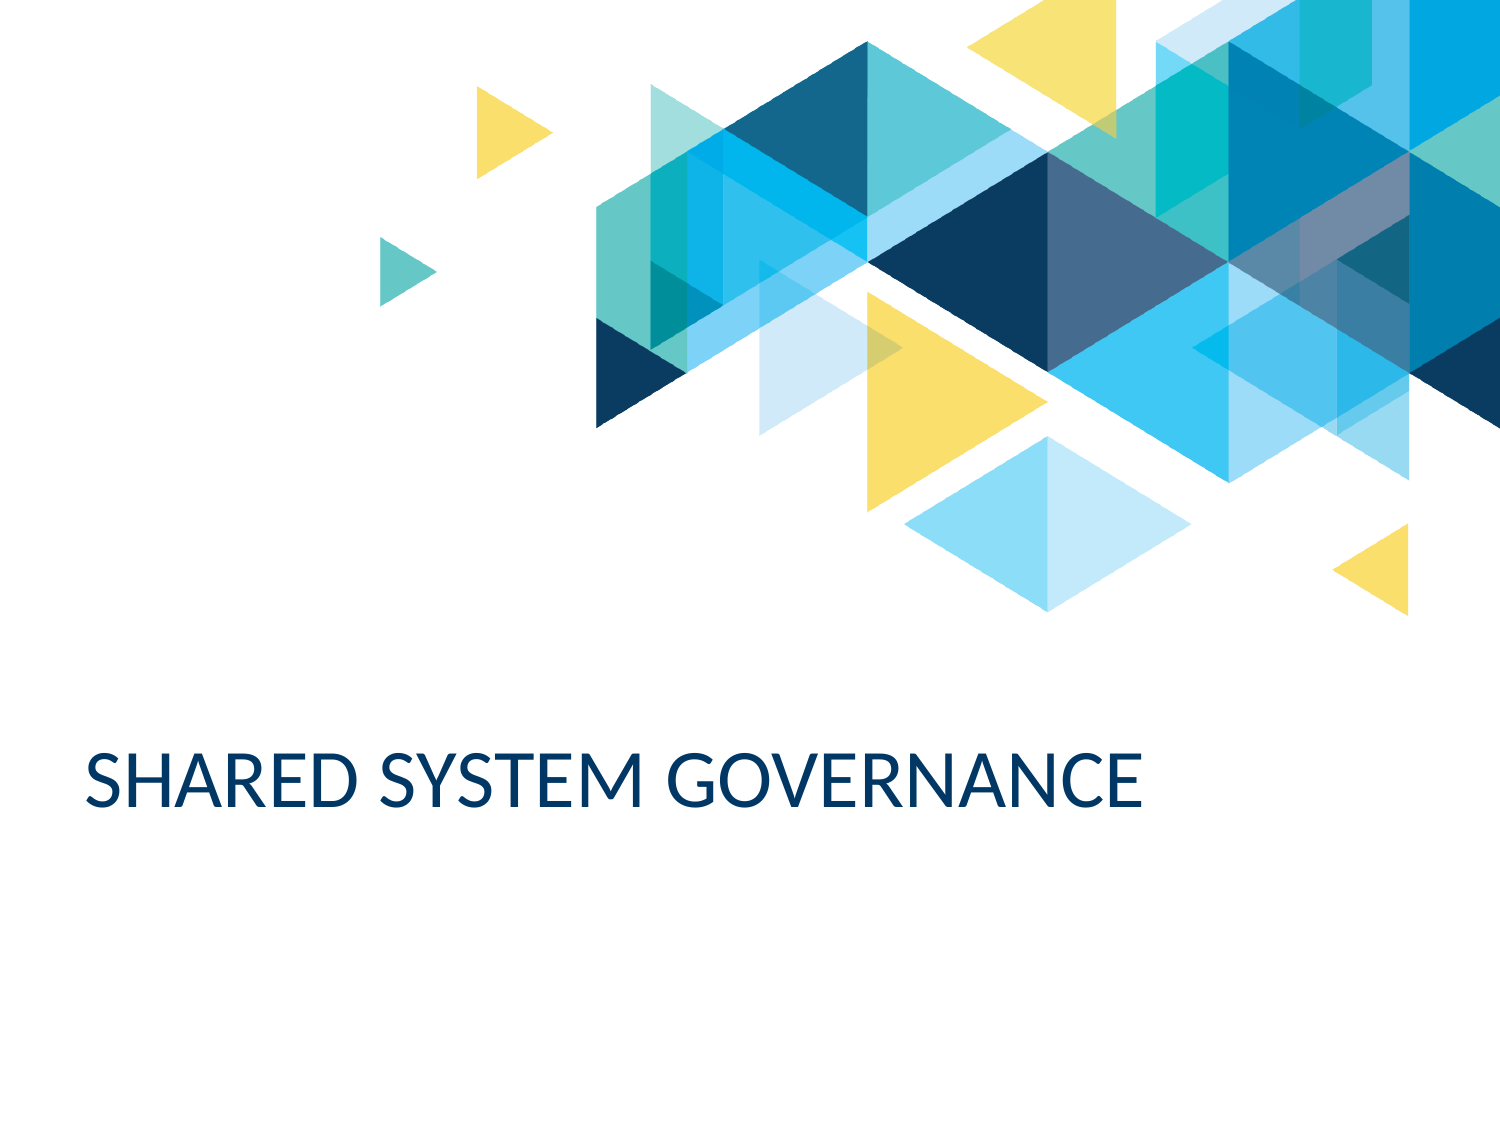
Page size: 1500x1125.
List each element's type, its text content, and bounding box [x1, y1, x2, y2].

picture [380, 0, 1500, 616]
picture [1409, 97, 1500, 206]
title SHARED SYSTEM GOVERNANCE [70, 617, 1438, 1004]
